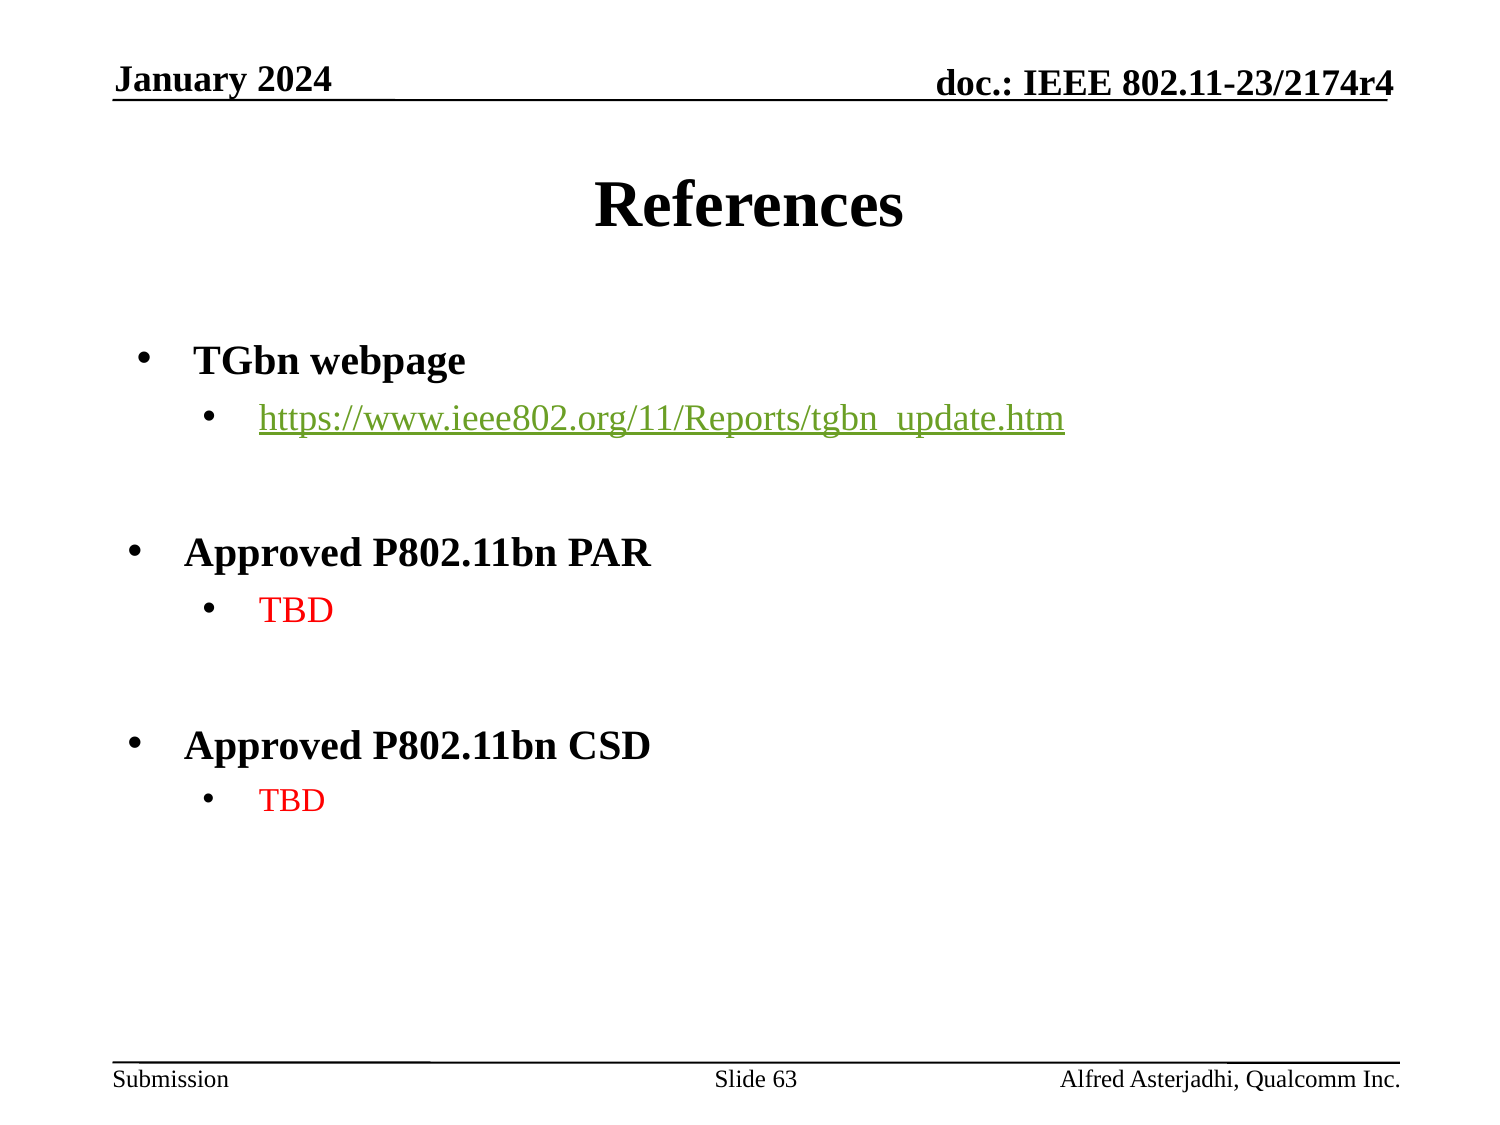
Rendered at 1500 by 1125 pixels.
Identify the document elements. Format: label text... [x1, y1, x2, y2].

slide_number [114, 54, 493, 100]
title References [112, 112, 1388, 288]
list TGbn webpage https://www.ieee802.org/11/Reports/tgbn_update.htm Approved P802.11bn PAR TBD Approved P802.11bn CSD TBD [112, 324, 1388, 1000]
footer Alfred Asterjadhi, Qualcomm Inc. [878, 1061, 1402, 1093]
slide_number Slide 63 [712, 1061, 800, 1123]
